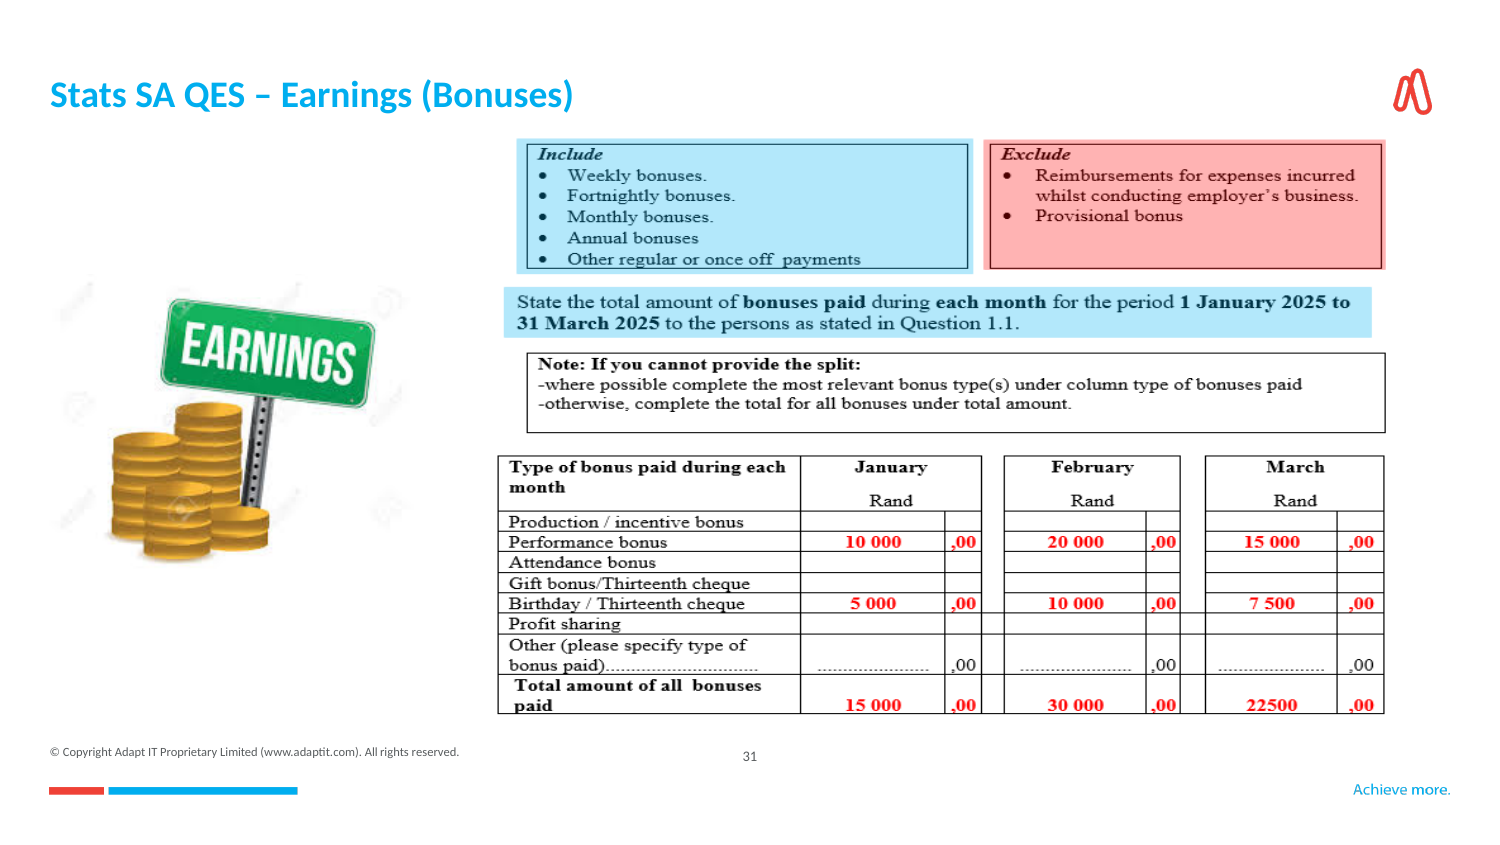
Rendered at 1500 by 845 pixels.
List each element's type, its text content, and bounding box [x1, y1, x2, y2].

picture [485, 130, 1391, 729]
title Stats SA QES – Earnings (Bonuses) [50, 51, 1450, 131]
picture [1374, 783, 1450, 795]
picture [49, 274, 415, 571]
picture [49, 783, 1371, 795]
